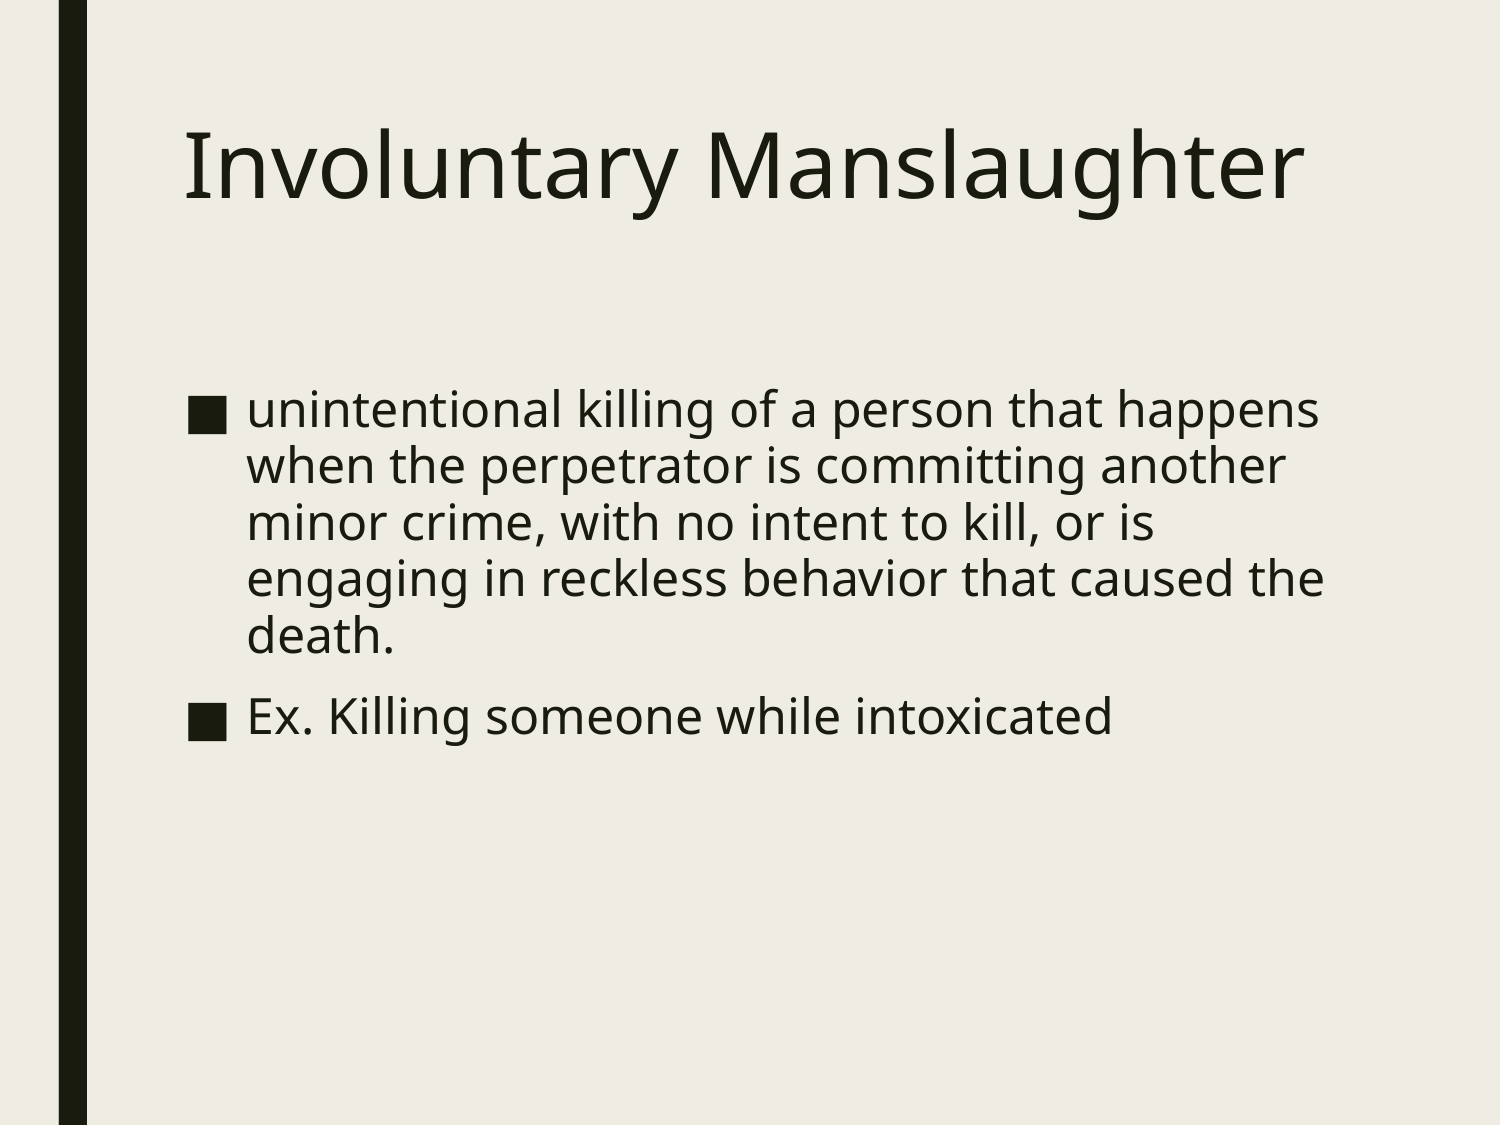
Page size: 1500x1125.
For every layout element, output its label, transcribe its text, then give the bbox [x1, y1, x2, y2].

title Involuntary Manslaughter [168, 112, 1351, 357]
list unintentional killing of a person that happens when the perpetrator is committing another minor crime, with no intent to kill, or is engaging in reckless behavior that caused the death. Ex. Killing someone while intoxicated [168, 375, 1351, 963]
